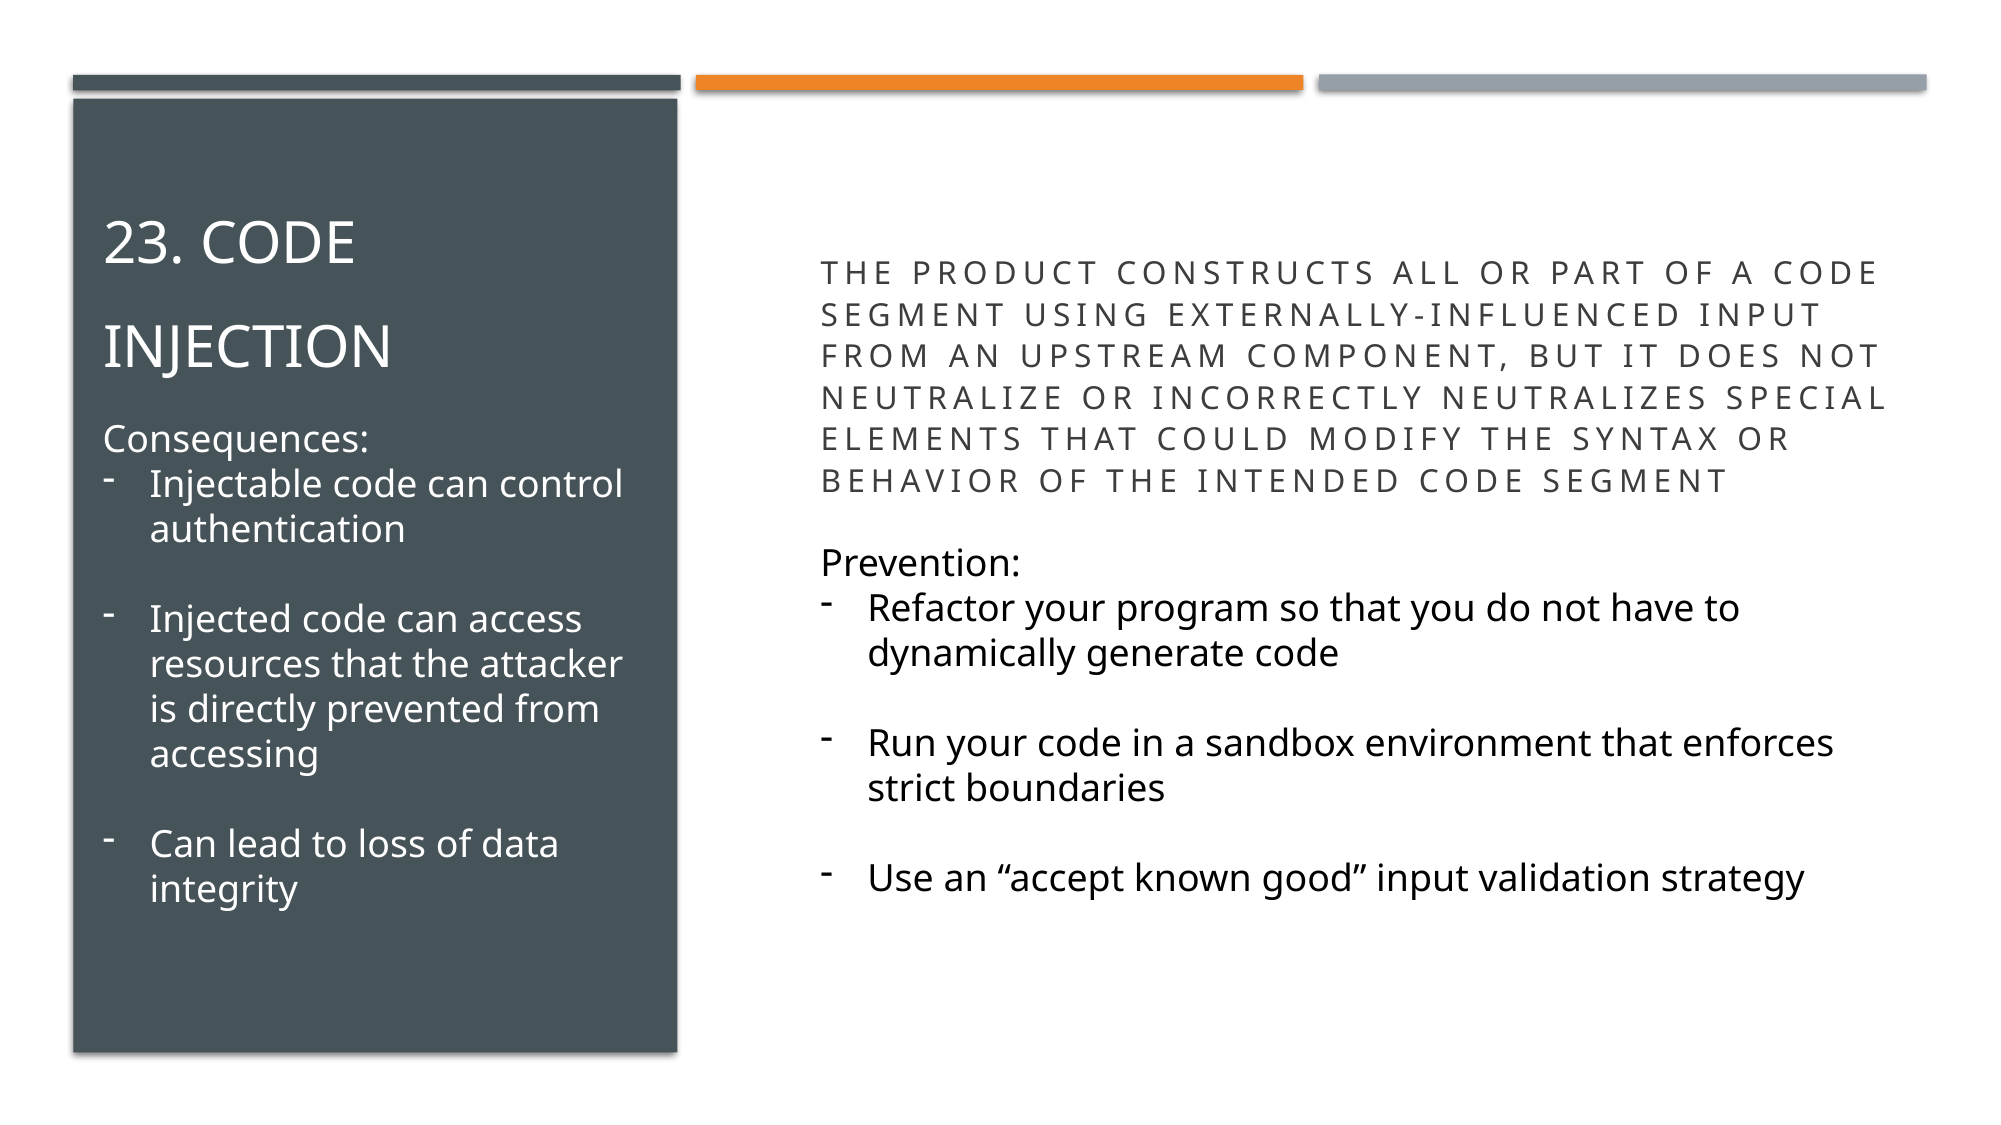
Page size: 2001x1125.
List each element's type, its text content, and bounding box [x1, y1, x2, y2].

list The product constructs all or part of a code segment using externally-influenced input from an upstream component, but it does not neutralize or incorrectly neutralizes special elements that could modify the syntax or behavior of the intended code segment [805, 210, 1931, 507]
text_box results [758, 240, 1852, 885]
text_box Prevention: Refactor your program so that you do not have to dynamically generate code Run your code in a sandbox environment that enforces strict boundaries Use an “accept known good” input validation strategy [805, 531, 1857, 907]
title 23. Code injection [88, 142, 662, 408]
text_box Consequences: Injectable code can control authentication Injected code can access resources that the attacker is directly prevented from accessing Can lead to loss of data integrity [87, 408, 662, 918]
